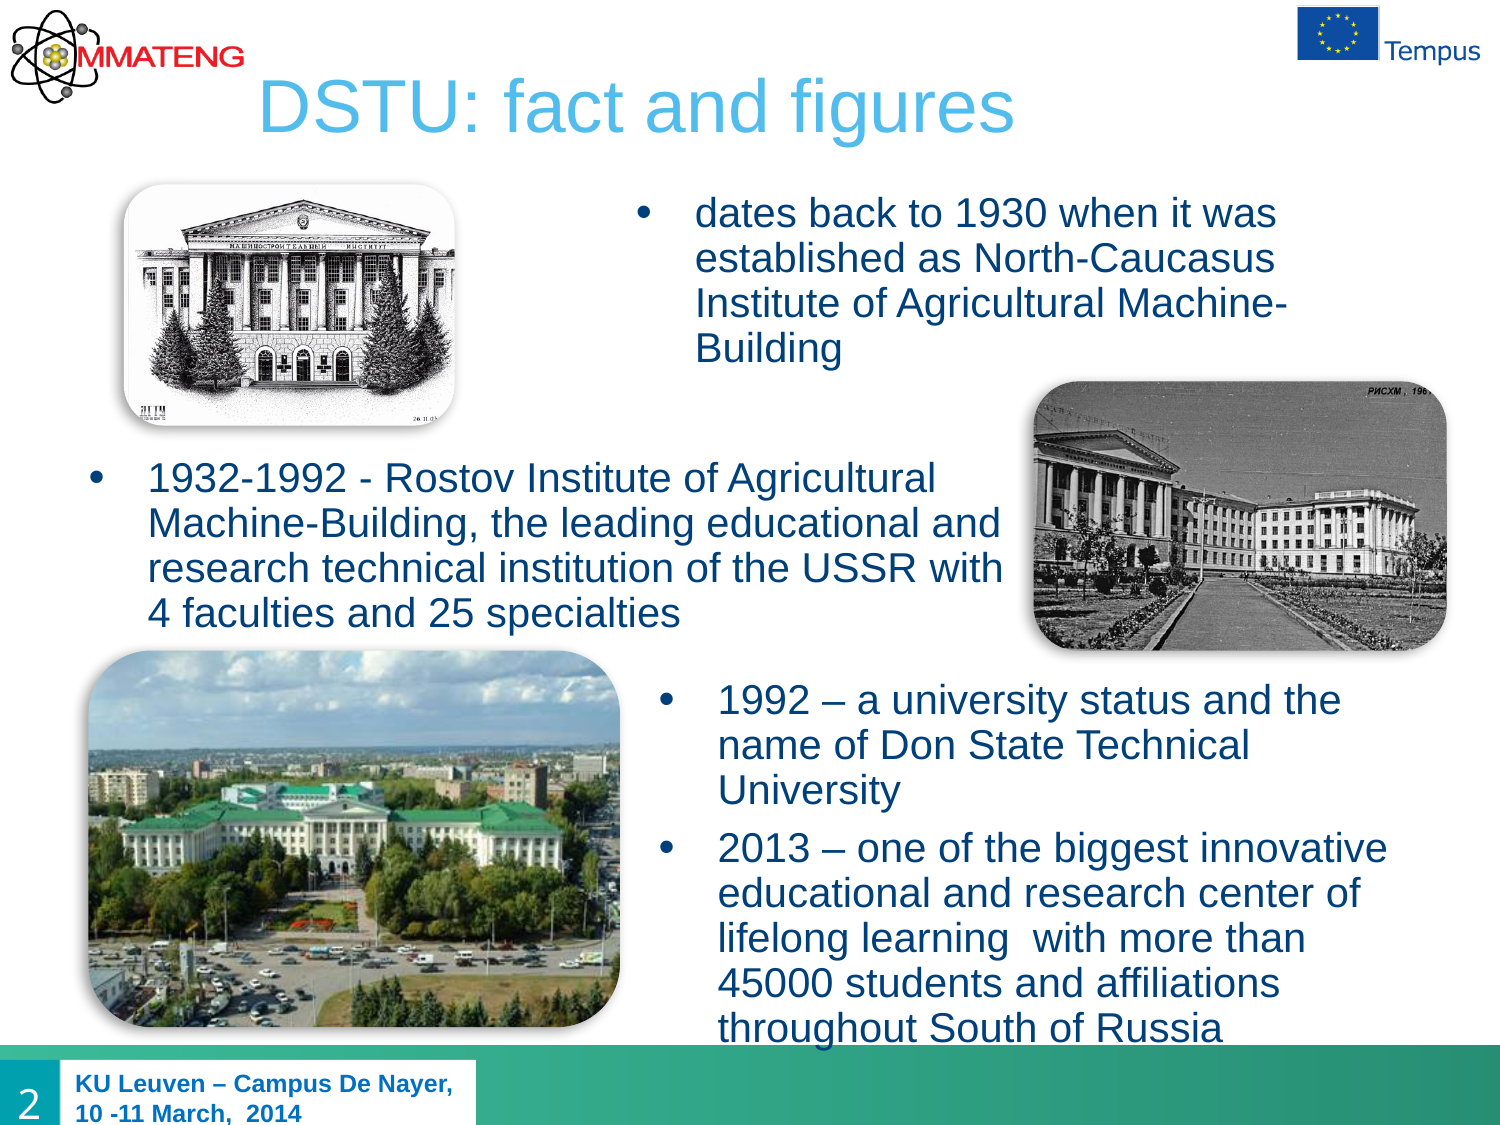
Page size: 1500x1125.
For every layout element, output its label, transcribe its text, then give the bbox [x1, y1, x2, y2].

picture [123, 184, 455, 426]
text_box 1992 – a university status and the name of Don State Technical University 2013 – one of the biggest innovative educational and research center of lifelong learning with more than 45000 students and affiliations throughout South of Russia [643, 671, 1447, 1125]
text_box 1932-1992 - Rostov Institute of Agricultural Machine-Building, the leading educational and research technical institution of the USSR with 4 faculties and 25 specialties [88, 456, 1022, 705]
title DSTU: fact and figures [257, 0, 1500, 148]
picture [88, 650, 621, 1028]
picture [1033, 381, 1447, 651]
text_box dates back to 1930 when it was established as North-Caucasus Institute of Agricultural Machine-Building [621, 184, 1371, 380]
picture [0, 0, 254, 114]
